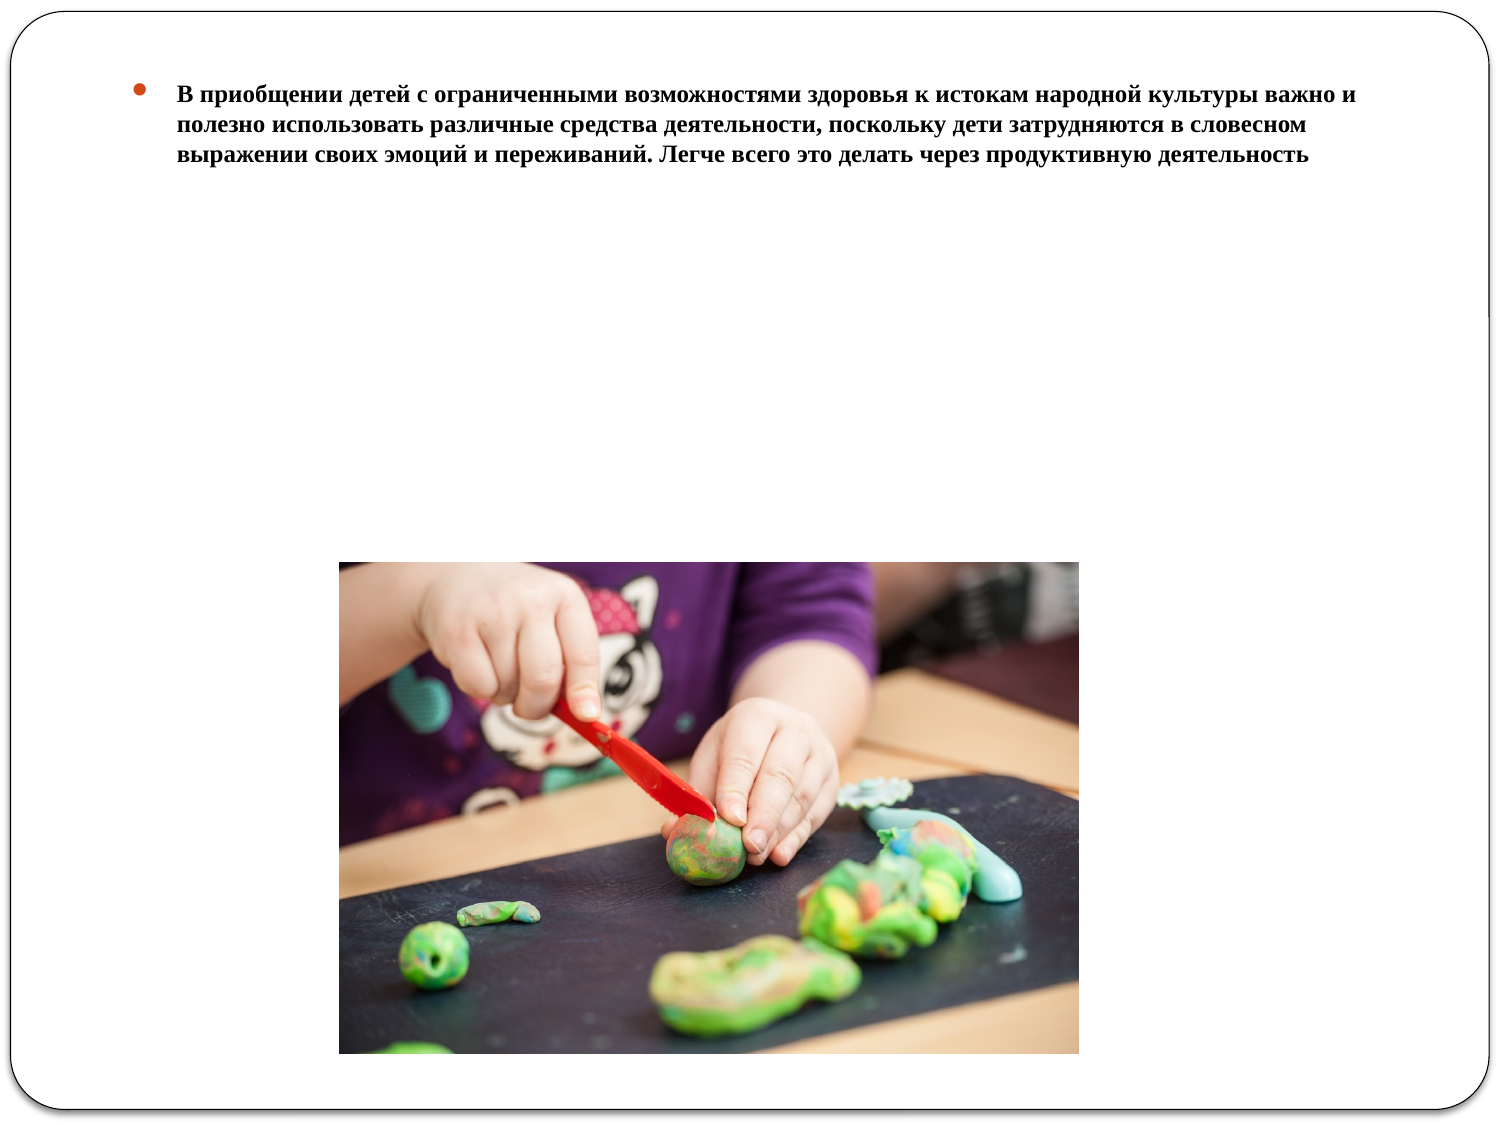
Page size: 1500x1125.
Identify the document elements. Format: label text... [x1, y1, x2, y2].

picture [339, 562, 1079, 1054]
list В приобщении детей с ограниченными возможностями здоровья к истокам народной культуры важно и полезно использовать различные средства деятельности, поскольку дети затрудняются в словесном выражении своих эмоций и переживаний. Легче всего это делать через продуктивную деятельность [117, 70, 1442, 821]
